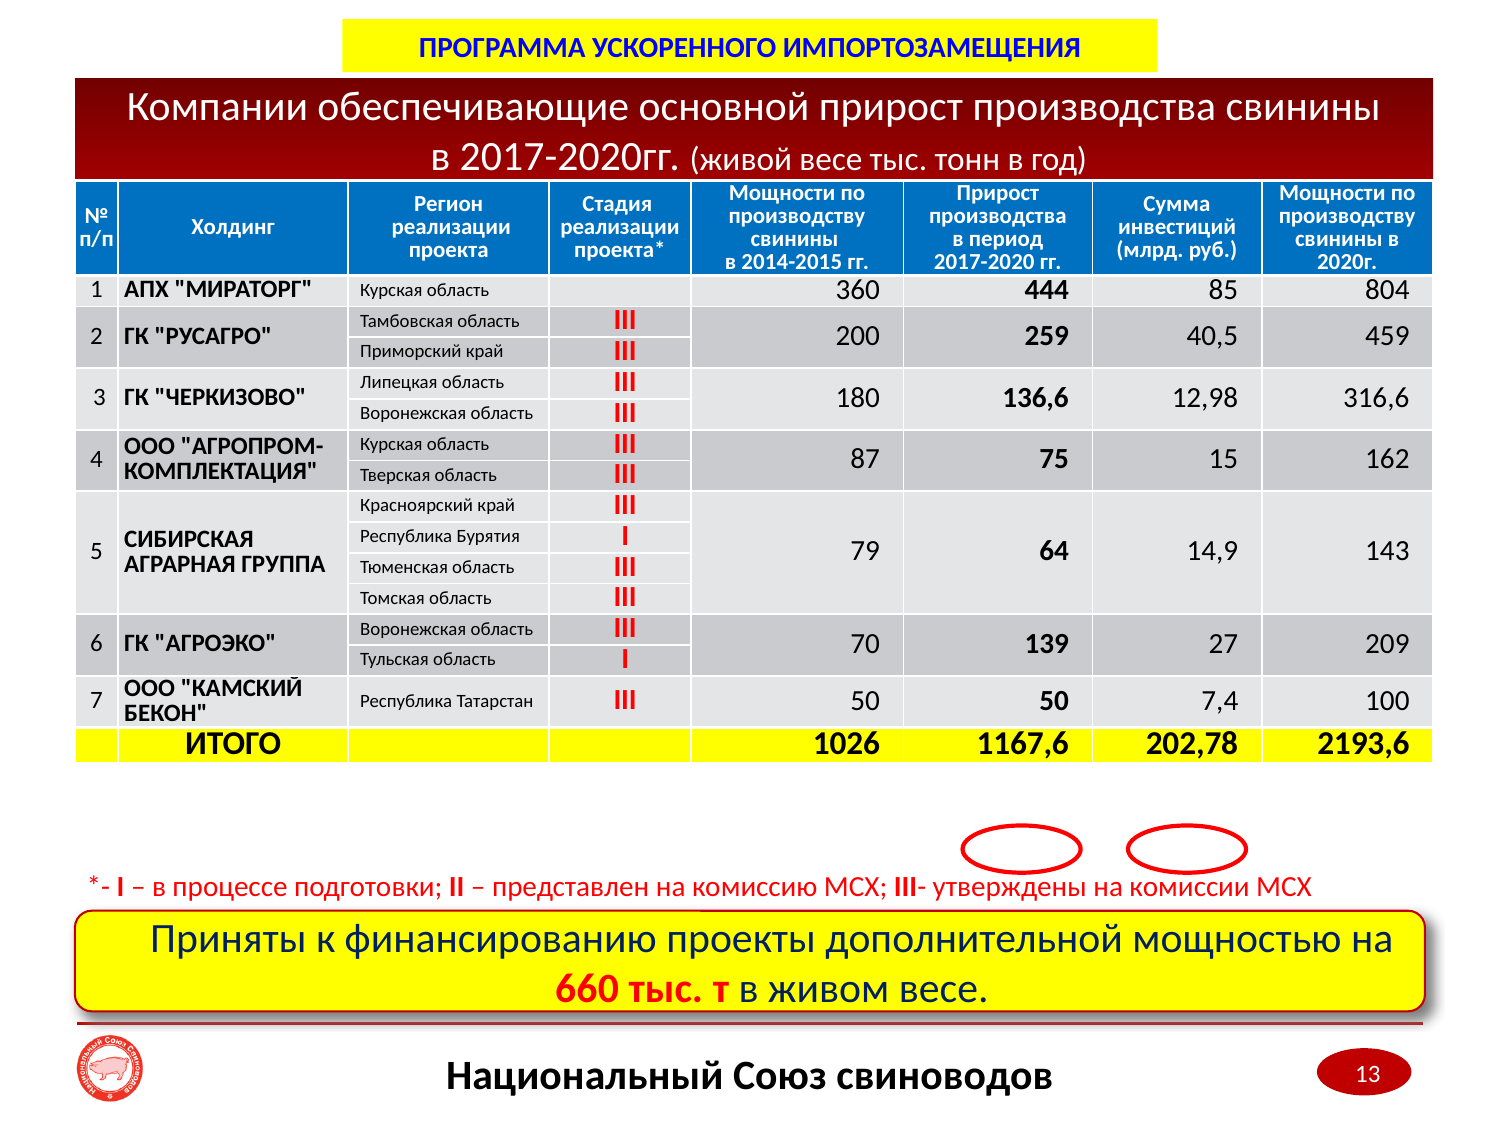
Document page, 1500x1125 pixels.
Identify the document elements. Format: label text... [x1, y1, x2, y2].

table_cell Республика Бурятия [349, 523, 548, 552]
table_cell 202,78 [1093, 729, 1261, 762]
table_cell [349, 729, 548, 762]
table_cell I [550, 523, 690, 552]
table_cell 27 [1093, 615, 1261, 675]
table_header № п/п [76, 182, 117, 274]
table_header Стадия реализации проекта* [550, 182, 690, 274]
table_cell 15 [1093, 431, 1261, 490]
table_cell АПХ "МИРАТОРГ" [119, 277, 347, 306]
table_cell III [550, 400, 690, 429]
slide_number 13 [1293, 1042, 1443, 1103]
table_header Регион реализации проекта [349, 182, 548, 274]
table_cell 360 [692, 277, 903, 306]
table_cell 804 [1263, 277, 1432, 306]
table_cell 180 [692, 369, 903, 429]
table_cell Республика Татарстан [349, 677, 548, 726]
table_cell 50 [904, 677, 1092, 726]
table_cell Курская область [349, 431, 548, 460]
table_cell Воронежская область [349, 615, 548, 644]
table_cell III [550, 338, 690, 367]
table_cell 136,6 [904, 369, 1092, 429]
table_cell 2193,6 [1263, 729, 1432, 762]
table_cell 200 [692, 307, 903, 367]
table_cell III [550, 307, 690, 336]
table_cell [550, 277, 690, 306]
table_cell Воронежская область [349, 400, 548, 429]
table_cell 1 [76, 277, 117, 306]
table_cell 2 [76, 307, 117, 367]
table_cell 316,6 [1263, 369, 1432, 429]
table_cell 14,9 [1093, 492, 1261, 613]
table_cell СИБИРСКАЯ АГРАРНАЯ ГРУППА [119, 492, 347, 613]
table_cell [550, 729, 690, 762]
table_cell 4 [76, 431, 117, 490]
table_cell 70 [692, 615, 903, 675]
table_cell 75 [904, 431, 1092, 490]
table_cell 100 [1263, 677, 1432, 726]
table_cell Приморский край [349, 338, 548, 367]
table_cell 79 [692, 492, 903, 613]
table_cell 50 [692, 677, 903, 726]
table_cell 40,5 [1093, 307, 1261, 367]
table_cell ГК "АГРОЭКО" [119, 615, 347, 675]
table_cell 6 [76, 615, 117, 675]
text_box *- I – в процессе подготовки; II – представлен на комиссию МСХ; III- утверждены на комиссии МСХ [71, 860, 1434, 910]
table_cell Тульская область [349, 646, 548, 675]
table_cell 3 [76, 369, 117, 429]
table_header Сумма инвестиций (млрд. руб.) [1093, 182, 1261, 274]
table_cell III [550, 461, 690, 490]
table_cell 12,98 [1093, 369, 1261, 429]
table_cell III [550, 369, 690, 398]
table_cell ООО "КАМСКИЙ БЕКОН" [119, 677, 347, 726]
table_cell 64 [904, 492, 1092, 613]
table_cell Липецкая область [349, 369, 548, 398]
table_cell ИТОГО [119, 729, 347, 762]
table_cell III [550, 677, 690, 726]
table_cell I [550, 646, 690, 675]
table_cell III [550, 554, 690, 583]
table_cell 87 [692, 431, 903, 490]
table_cell III [550, 431, 690, 460]
list ПРОГРАММА УСКОРЕННОГО ИМПОРТОЗАМЕЩЕНИЯ [342, 19, 1158, 73]
table_cell 444 [904, 277, 1092, 306]
footer Национальный Союз свиноводов [271, 1042, 1229, 1103]
table_cell 143 [1263, 492, 1432, 613]
table_cell III [550, 492, 690, 521]
table_header Холдинг [119, 182, 347, 274]
title Компании обеспечивающие основной прирост производства свинины в 2017-2020гг. (живой весе тыс. тонн в год) [75, 78, 1434, 179]
table_cell III [550, 615, 690, 644]
table_cell 209 [1263, 615, 1432, 675]
table_cell Томская область [349, 584, 548, 613]
table_cell Красноярский край [349, 492, 548, 521]
table_cell III [550, 584, 690, 613]
text_box [1125, 823, 1249, 875]
table_cell Тверская область [349, 461, 548, 490]
table_header Мощности по производству свинины в 2020г. [1263, 182, 1432, 274]
table_cell ГК "ЧЕРКИЗОВО" [119, 369, 347, 429]
table_cell 139 [904, 615, 1092, 675]
table_cell Курская область [349, 277, 548, 306]
table_cell ООО "АГРОПРОМ- КОМПЛЕКТАЦИЯ" [119, 431, 347, 490]
table_cell Тамбовская область [349, 307, 548, 336]
text_box [960, 823, 1083, 860]
table_cell 259 [904, 307, 1092, 367]
table_cell 7 [76, 677, 117, 726]
table_cell 1026 [692, 729, 903, 762]
table_cell 459 [1263, 307, 1432, 367]
table_cell [76, 729, 117, 762]
table_header Мощности по производству свинины в 2014-2015 гг. [692, 182, 903, 274]
text_box Приняты к финансированию проекты дополнительной мощностью на 660 тыс. т в живом весе. [72, 910, 1428, 1014]
picture [76, 1034, 143, 1102]
table_cell 162 [1263, 431, 1432, 490]
table_cell 5 [76, 492, 117, 613]
table_cell Тюменская область [349, 554, 548, 583]
table_cell 7,4 [1093, 677, 1261, 726]
table_cell 85 [1093, 277, 1261, 306]
table_header Прирост производства в период 2017-2020 гг. [904, 182, 1092, 274]
table_cell ГК "РУСАГРО" [119, 307, 347, 367]
table_cell 1167,6 [904, 729, 1092, 762]
